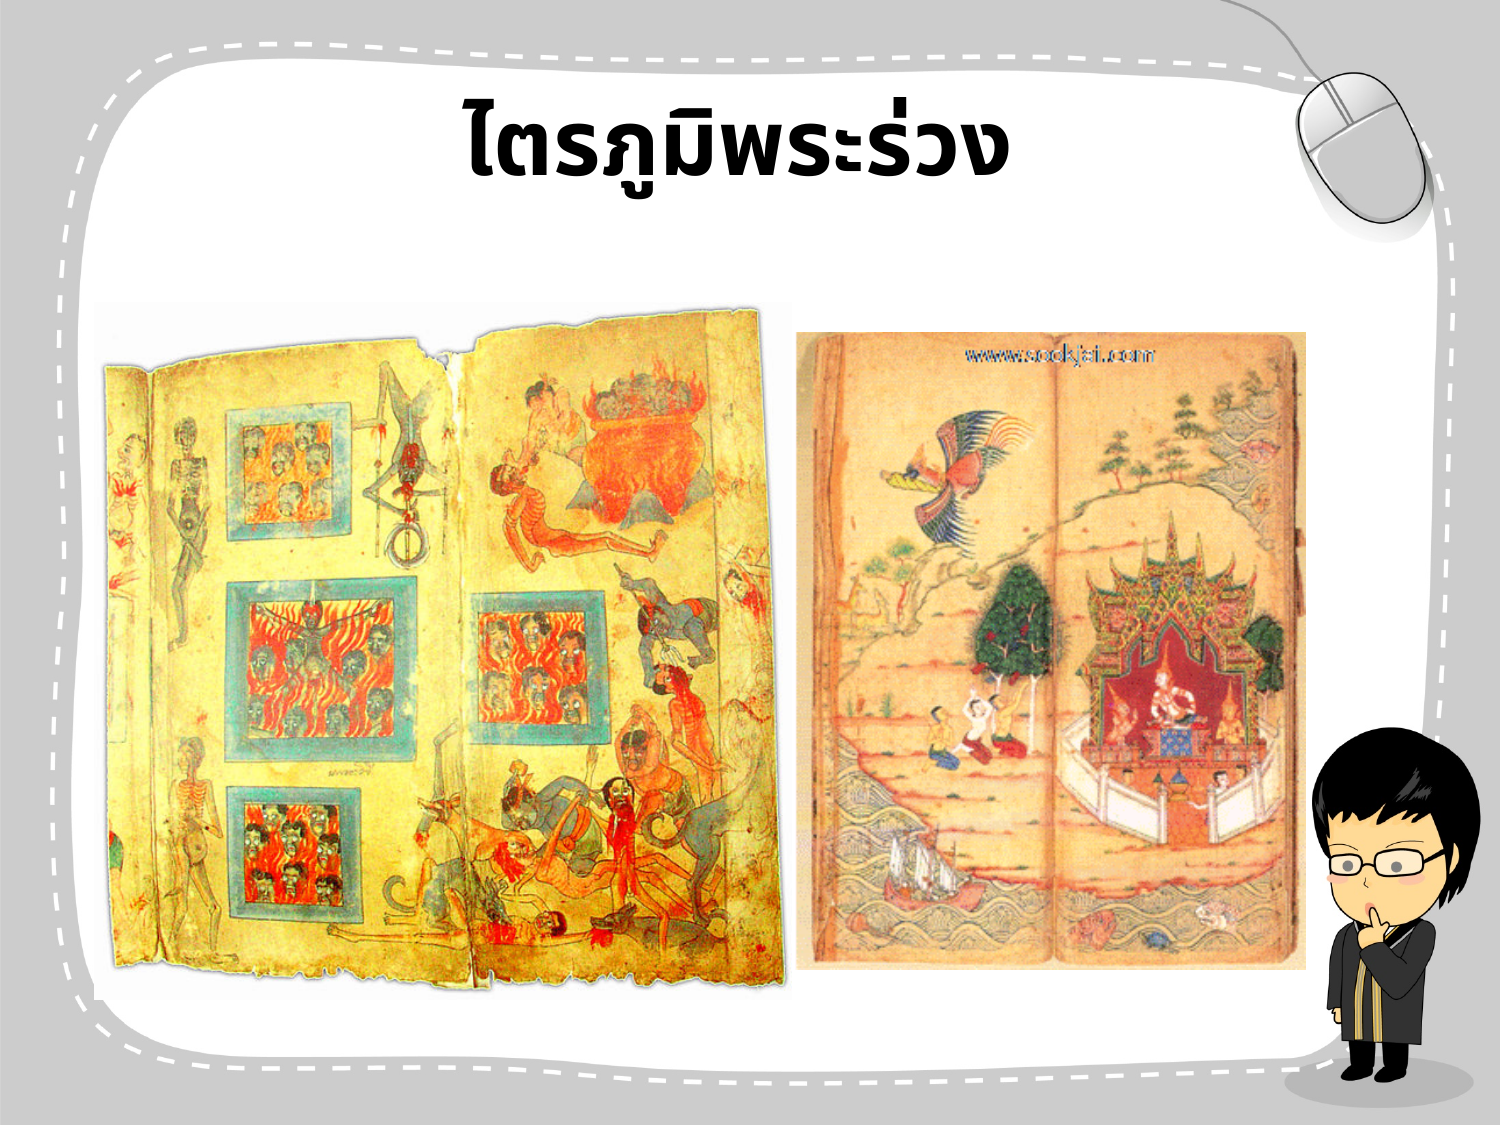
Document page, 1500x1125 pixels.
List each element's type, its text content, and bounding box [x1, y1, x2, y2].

title ไตรภูมิพระร่วง [75, 45, 1425, 233]
picture [0, 0, 1500, 1125]
